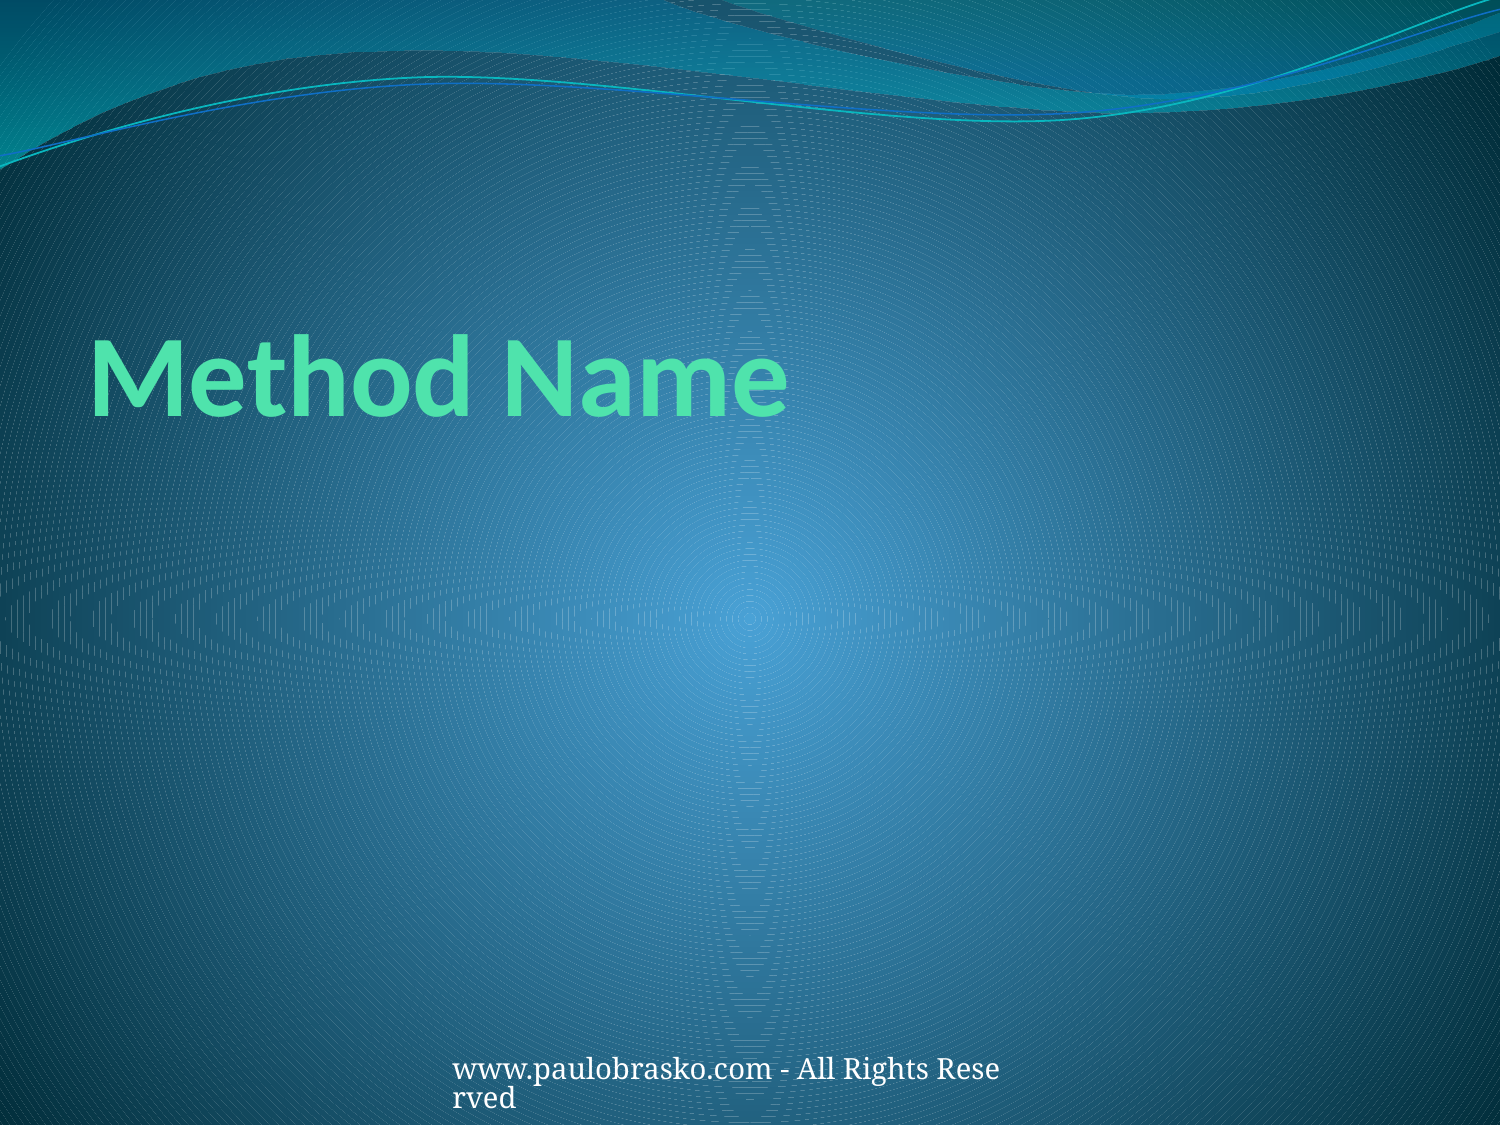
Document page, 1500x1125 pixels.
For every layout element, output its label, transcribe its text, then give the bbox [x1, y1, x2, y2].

title Method Name [86, 216, 1362, 440]
footer www.paulobrasko.com - All Rights Reserved [437, 1042, 1025, 1103]
